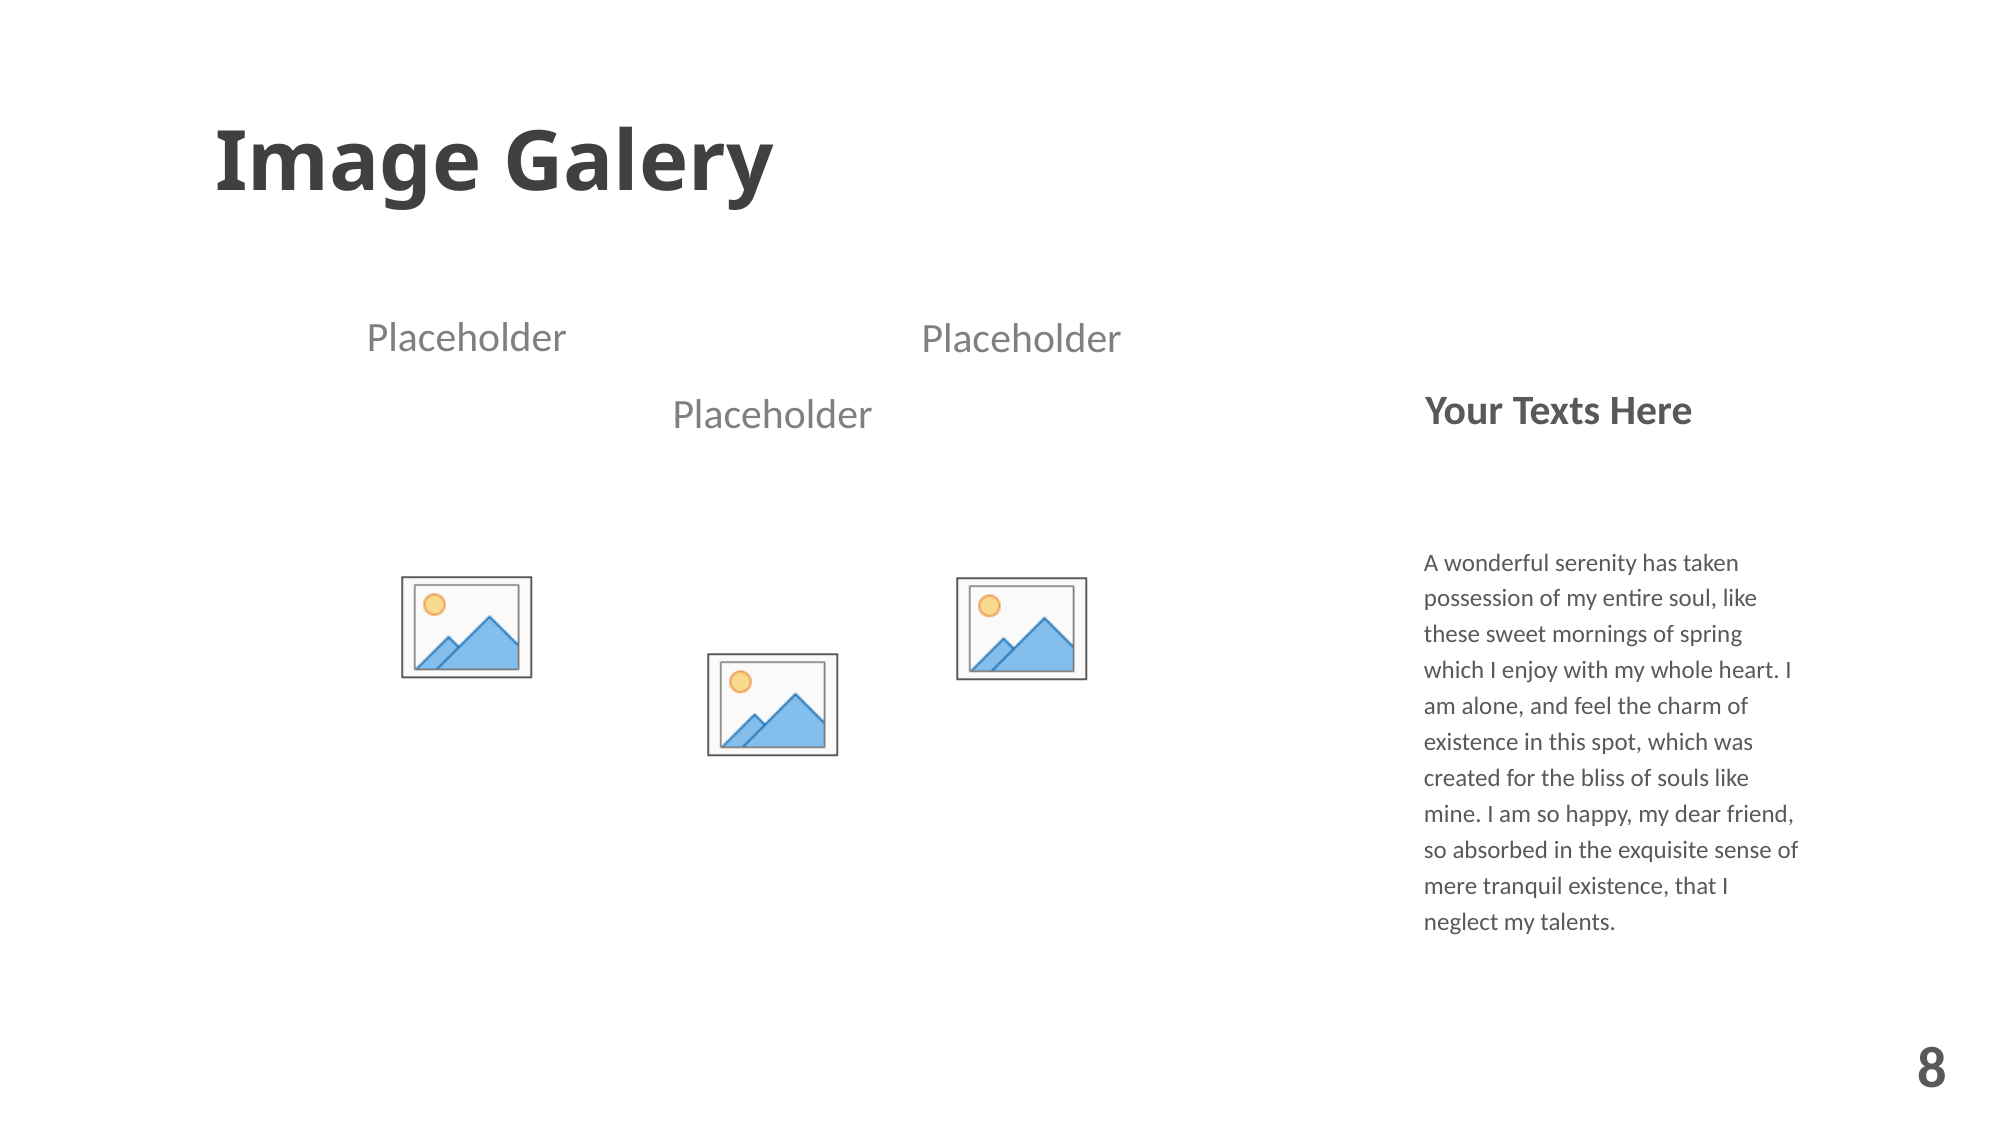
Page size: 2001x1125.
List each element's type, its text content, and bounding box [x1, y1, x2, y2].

text_box Your Texts Here [1410, 365, 1708, 440]
text_box Image Galery [200, 99, 789, 215]
picture [249, 307, 1240, 1025]
text_box A wonderful serenity has taken possession of my entire soul, like these sweet mornings of spring which I enjoy with my whole heart. I am alone, and feel the charm of existence in this spot, which was created for the bliss of souls like mine. I am so happy, my dear friend, so absorbed in the exquisite sense of mere tranquil existence, that I neglect my talents. [1409, 532, 1821, 943]
